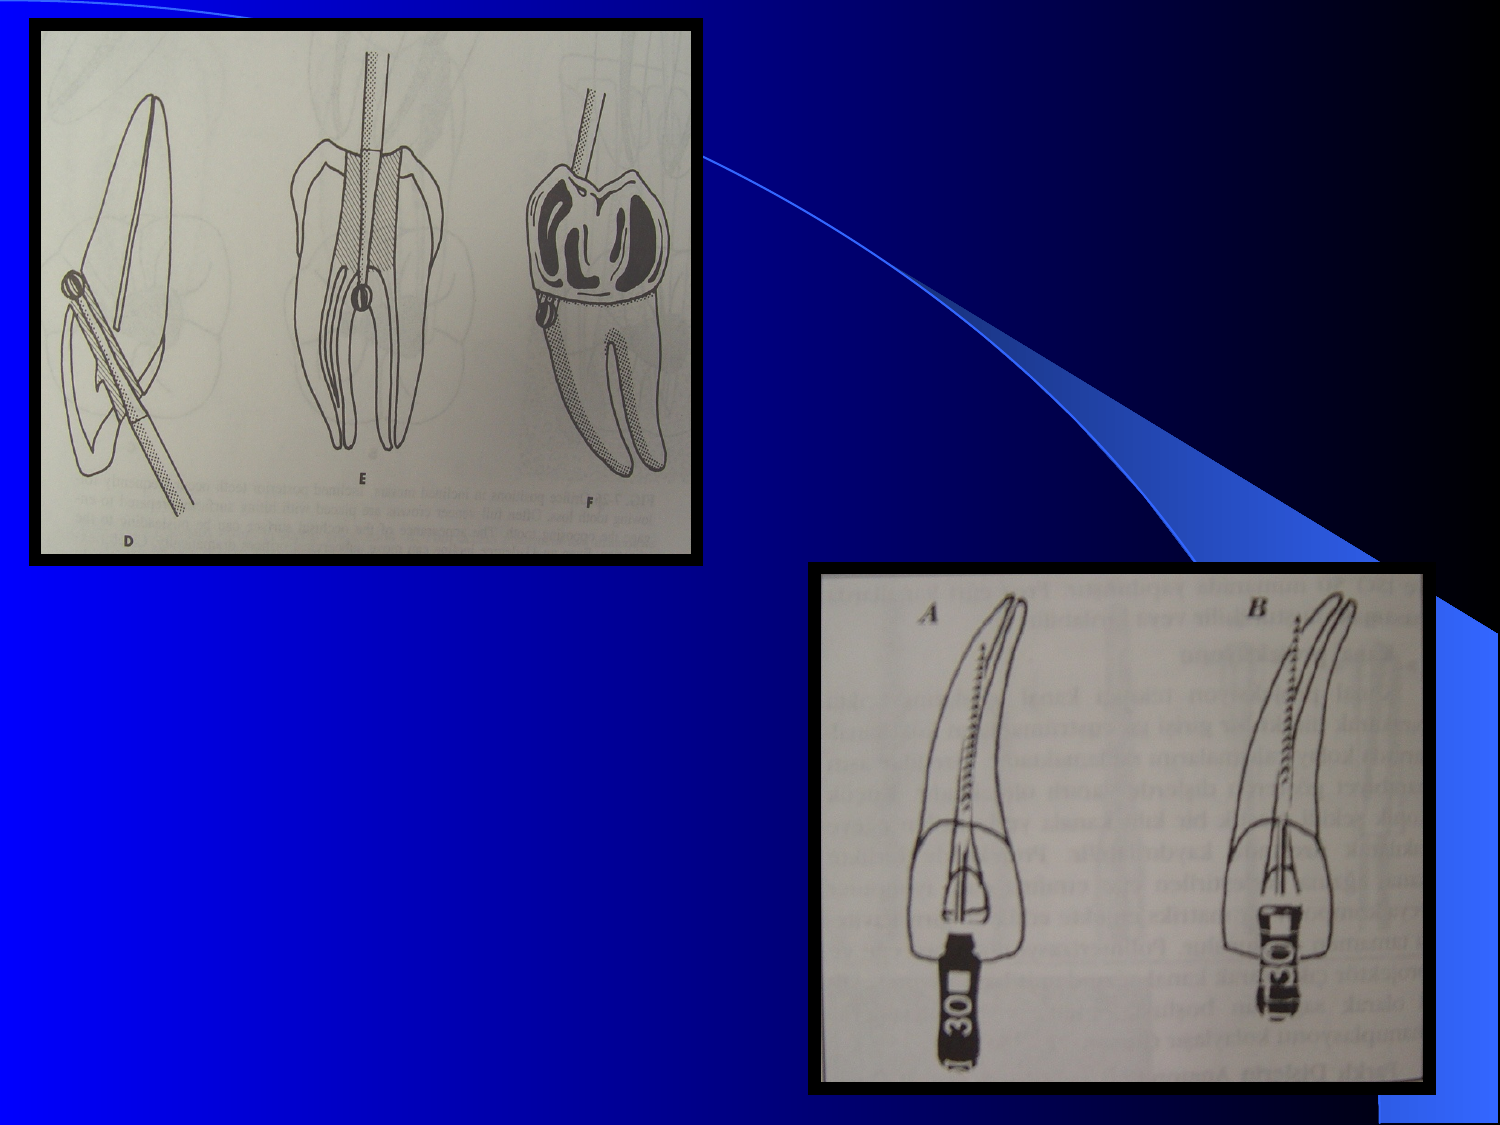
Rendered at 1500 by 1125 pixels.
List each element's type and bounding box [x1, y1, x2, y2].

picture [820, 573, 1424, 1083]
picture [40, 30, 692, 555]
